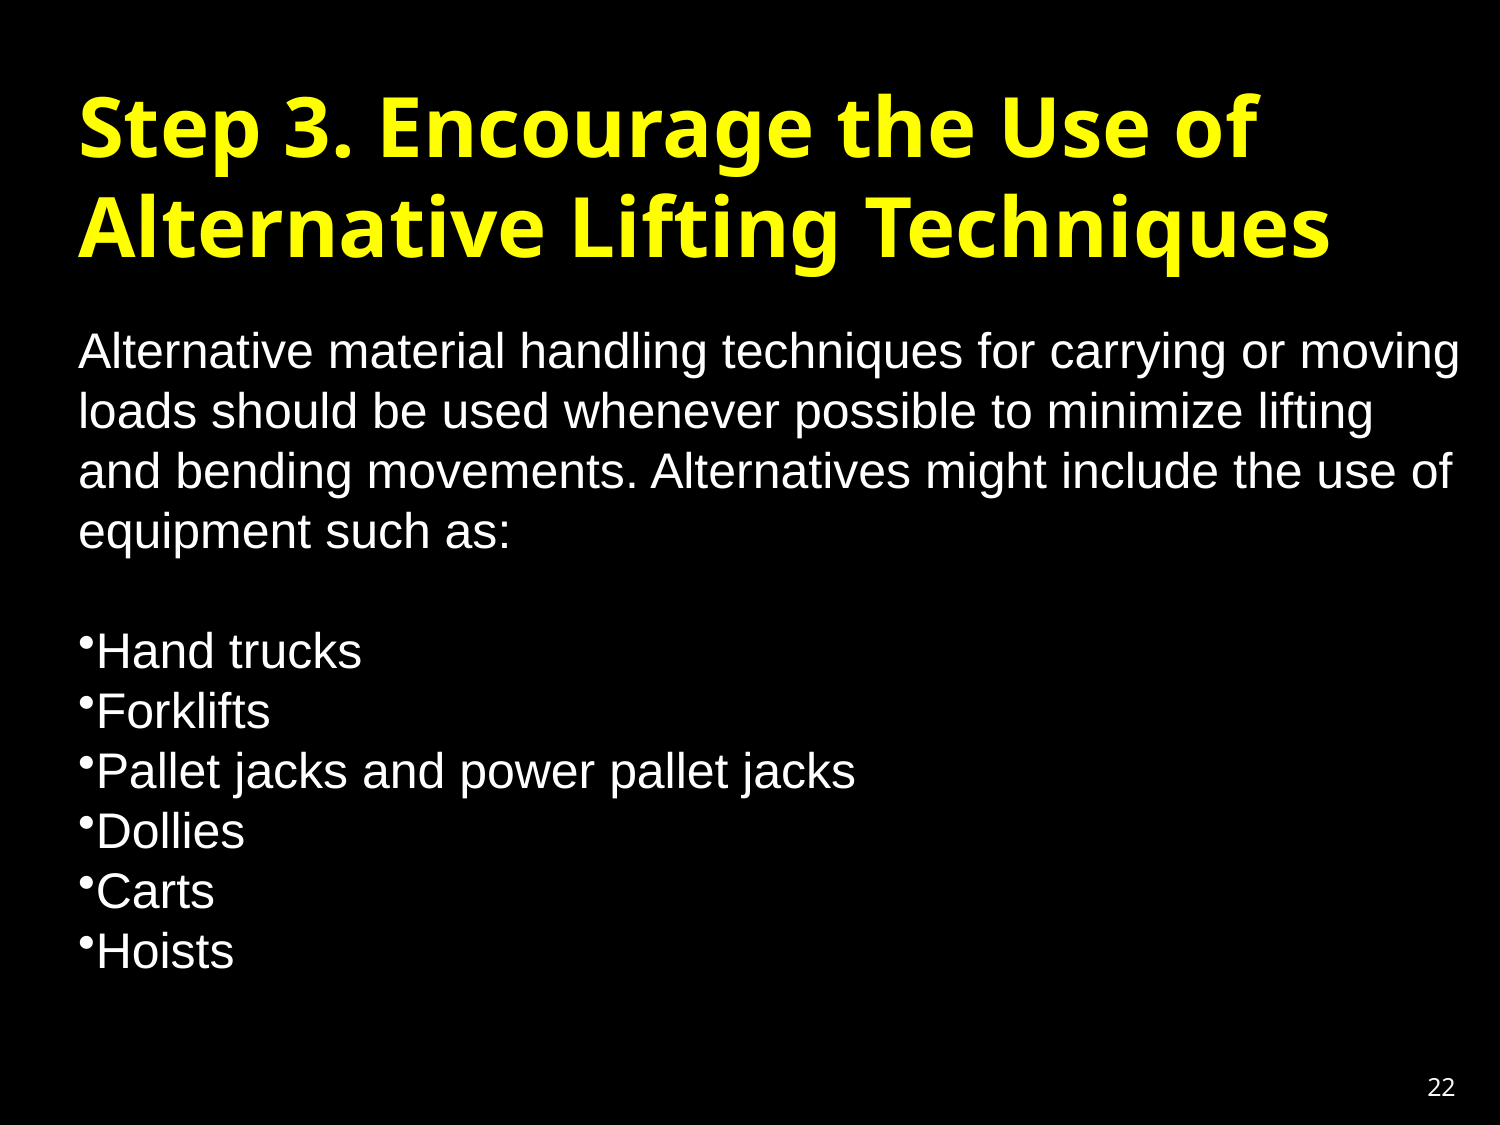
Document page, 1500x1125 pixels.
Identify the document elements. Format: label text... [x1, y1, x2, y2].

text_box Step 3. Encourage the Use of Alternative Lifting Techniques Alternative material handling techniques for carrying or moving loads should be used whenever possible to minimize lifting and bending movements. Alternatives might include the use of equipment such as: Hand trucks Forklifts Pallet jacks and power pallet jacks Dollies Carts Hoists [62, 66, 1463, 987]
slide_number 22 [1412, 1052, 1488, 1113]
